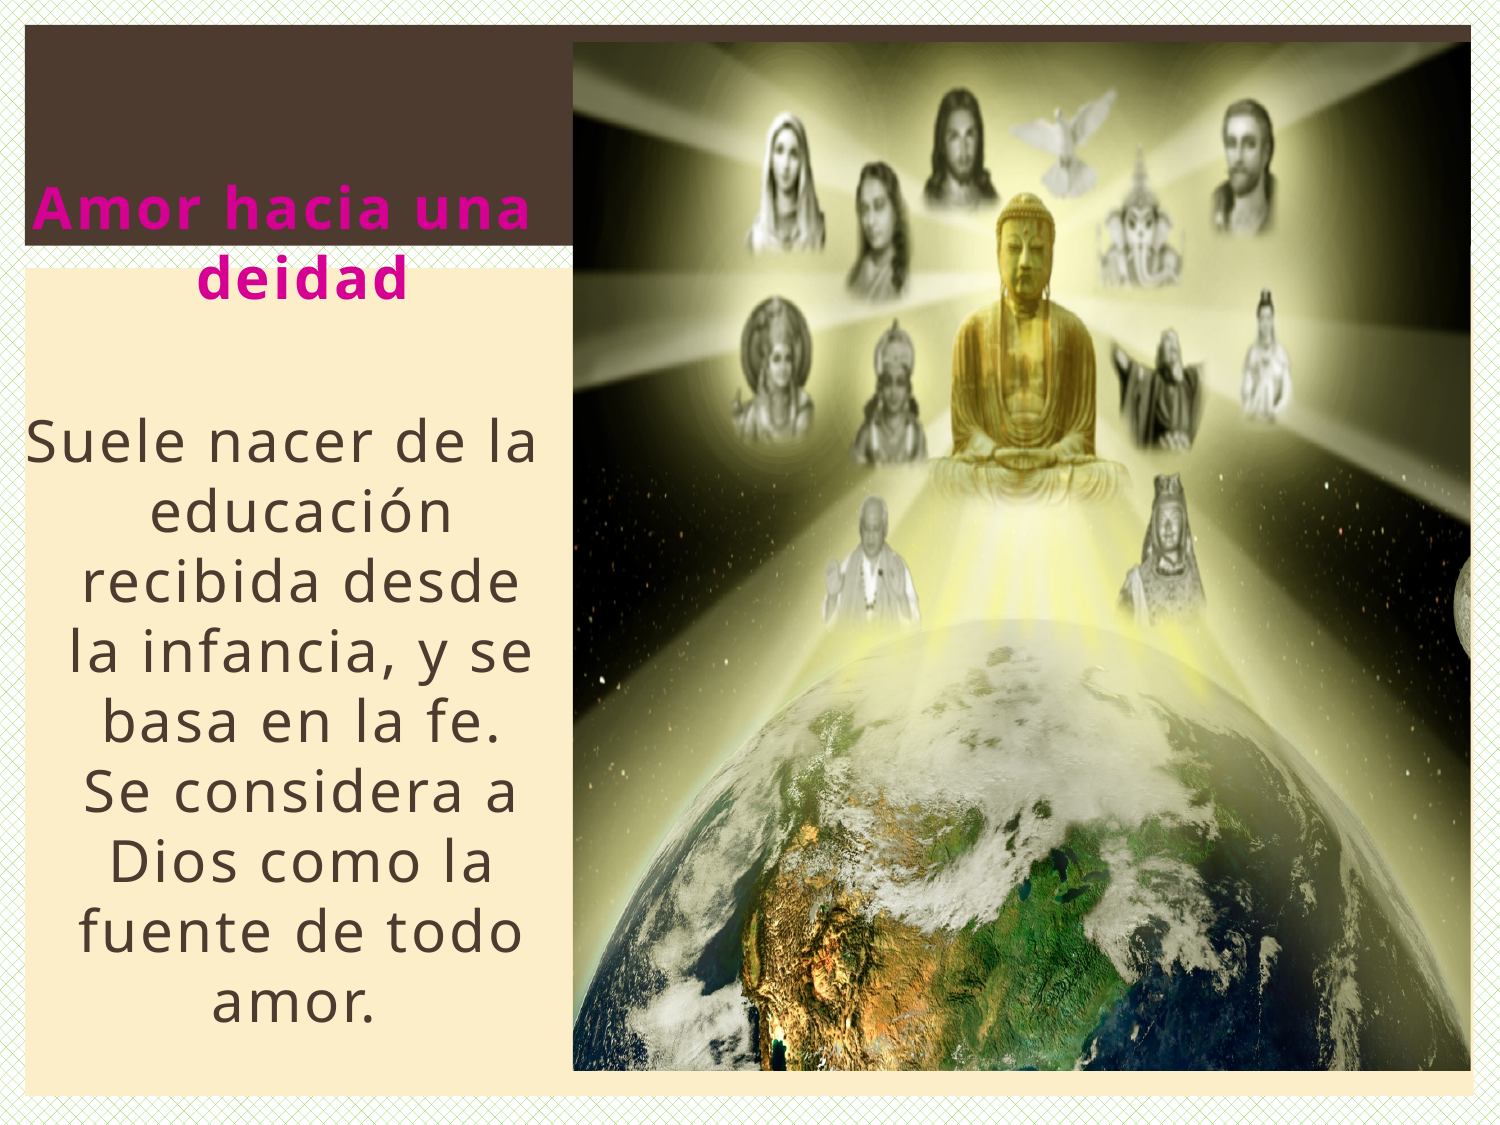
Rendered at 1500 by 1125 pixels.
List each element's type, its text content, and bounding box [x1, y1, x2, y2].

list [572, 42, 1471, 1071]
list Amor hacia una deidad Suele nacer de la educación recibida desde la infancia, y se basa en la fe. Se considera a Dios como la fuente de todo amor. [0, 0, 561, 1059]
